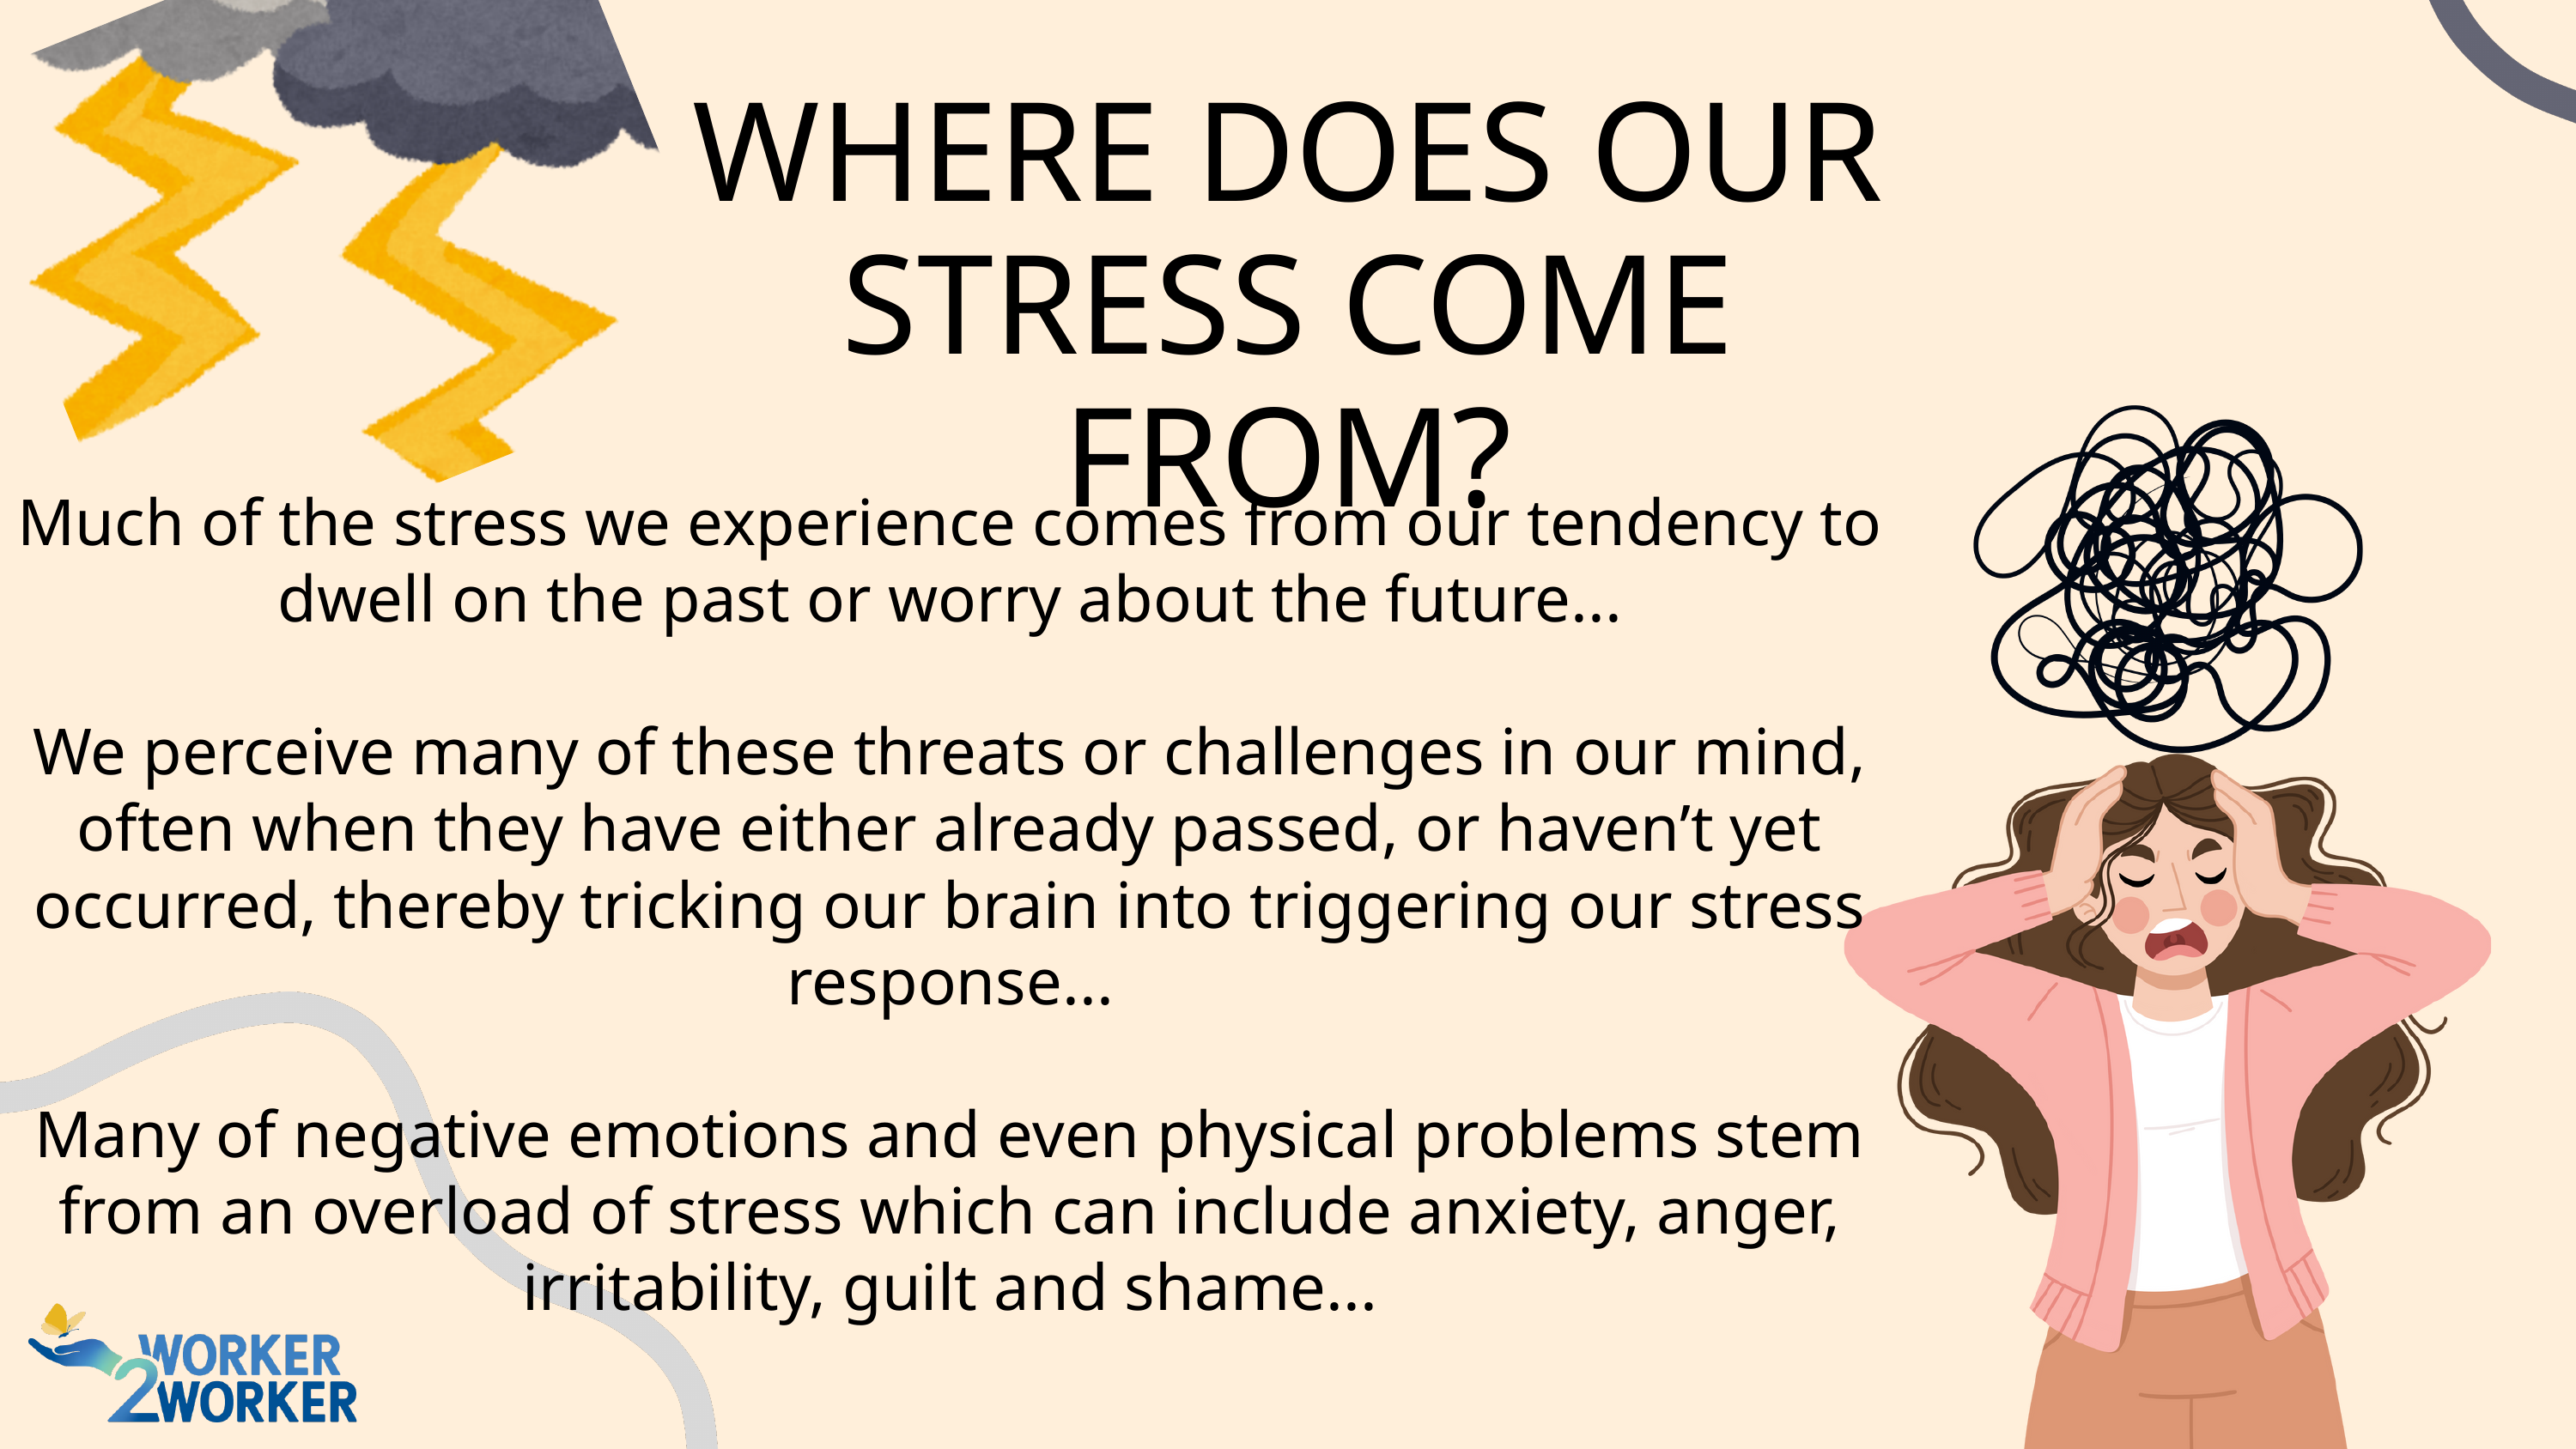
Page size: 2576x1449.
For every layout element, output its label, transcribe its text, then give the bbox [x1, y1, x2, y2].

text_box WHERE DOES OUR STRESS COME FROM? [659, 76, 1917, 535]
text_box Much of the stress we experience comes from our tendency to dwell on the past or worry about the future... We perceive many of these threats or challenges in our mind, often when they have either already passed, or haven’t yet occurred, thereby tricking our brain into triggering our stress response... Many of negative emotions and even physical problems stem from an overload of stress which can include anxiety, anger, irritability, guilt and shame... [0, 482, 1902, 1449]
text_box [0, 0, 659, 482]
text_box [1863, 0, 2576, 385]
text_box [1902, 754, 2492, 1449]
text_box [27, 1303, 357, 1422]
text_box [1972, 404, 2363, 755]
